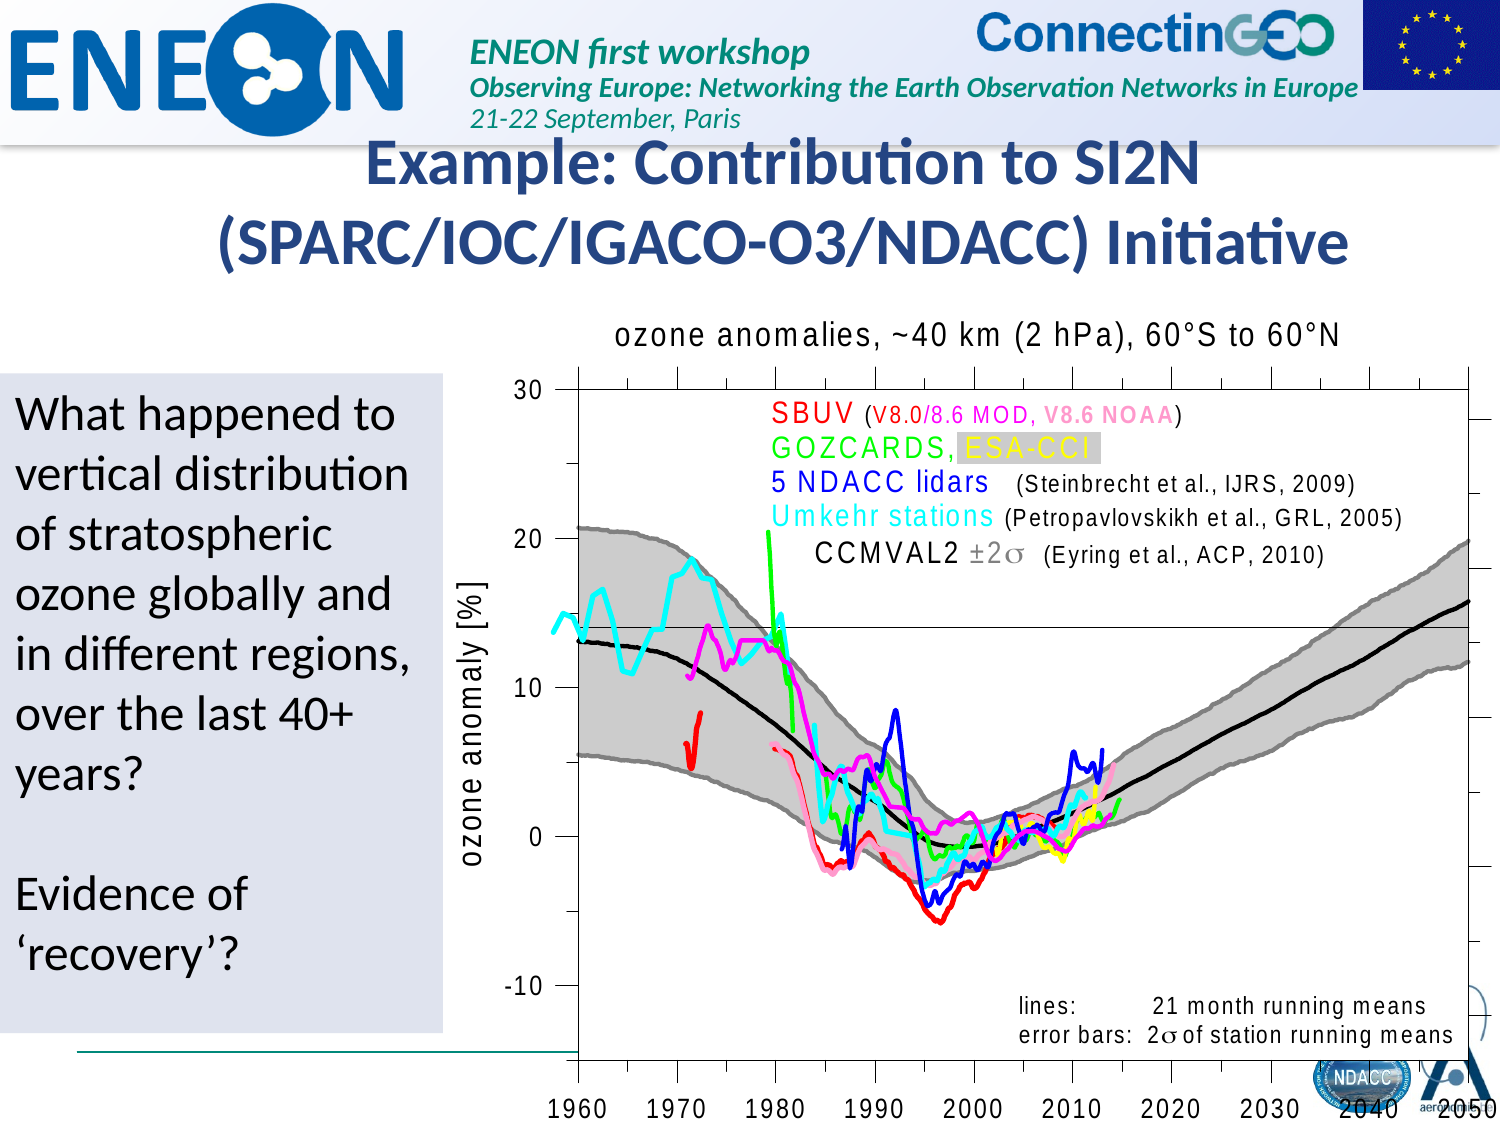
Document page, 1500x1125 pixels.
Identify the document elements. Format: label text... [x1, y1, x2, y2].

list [446, 315, 1500, 1125]
picture [1363, 0, 1500, 90]
text_box What happened to vertical distribution of stratospheric ozone globally and in different regions, over the last 40+ years? Evidence of ‘recovery’? [0, 373, 439, 1034]
title Example: Contribution to SI2N (SPARC/IOC/IGACO-O3/NDACC) Initiative [68, 149, 1500, 327]
picture [7, 0, 406, 143]
picture [976, 7, 1337, 62]
